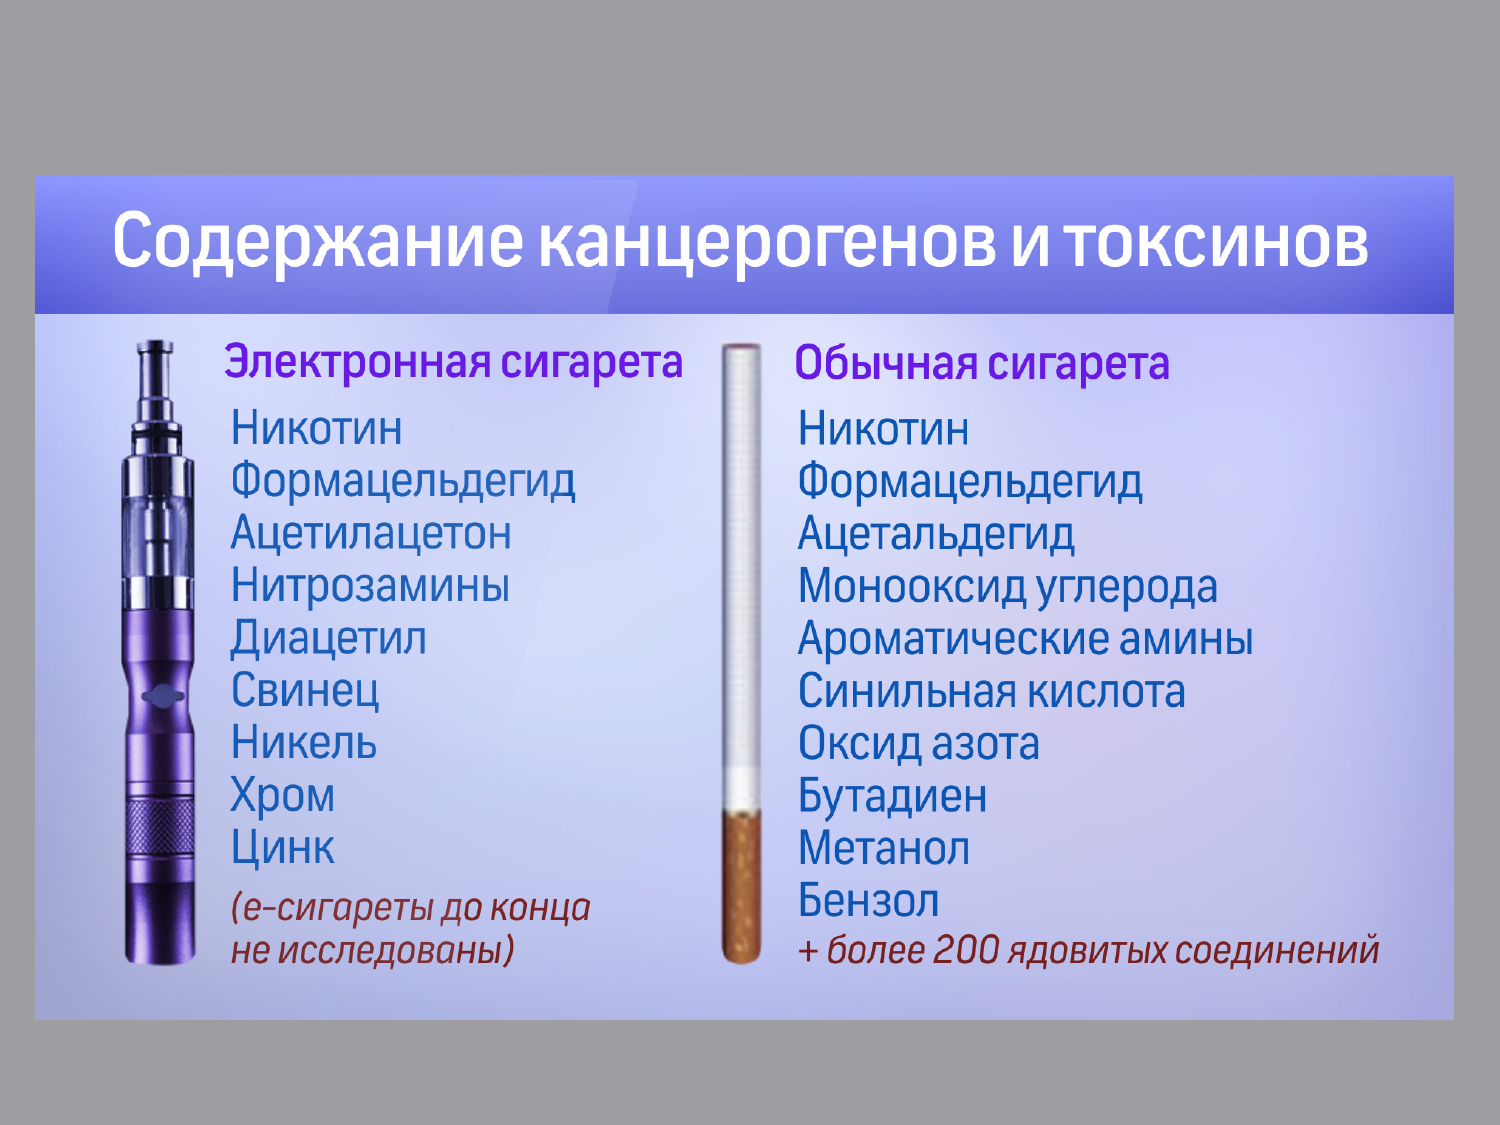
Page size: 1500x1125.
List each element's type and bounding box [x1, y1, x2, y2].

picture [35, 175, 1454, 1020]
